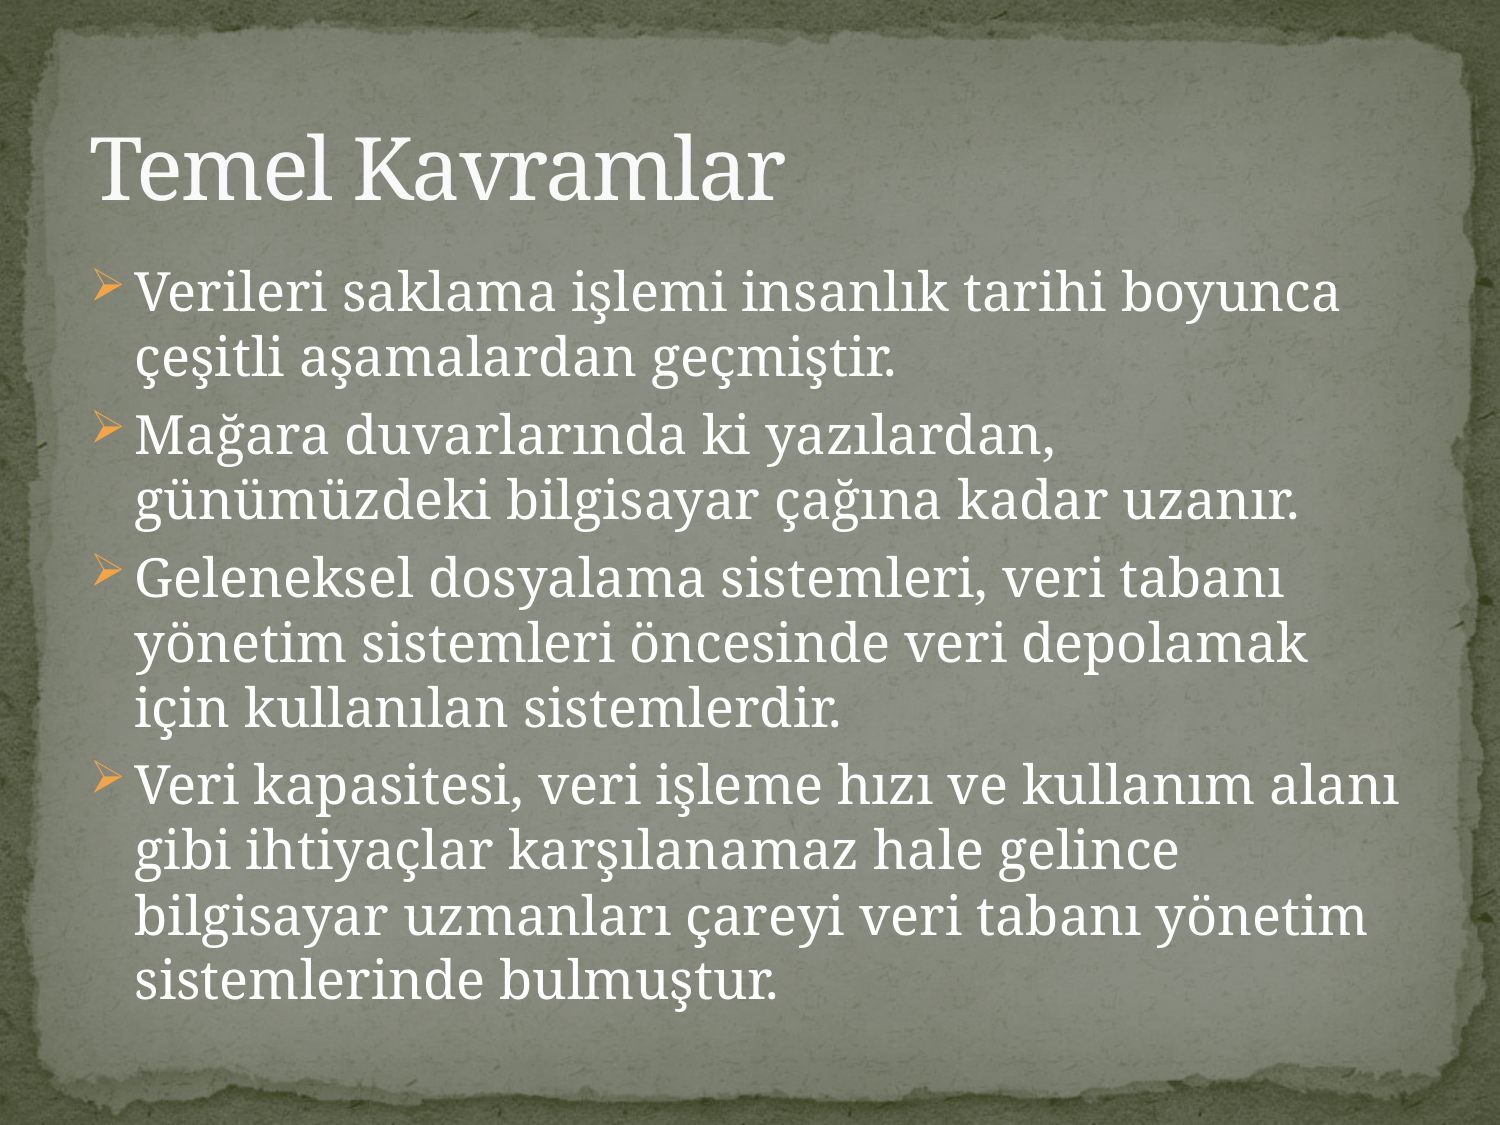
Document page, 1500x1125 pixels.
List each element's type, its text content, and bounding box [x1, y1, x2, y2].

title Temel Kavramlar [74, 24, 1425, 225]
list Verileri saklama işlemi insanlık tarihi boyunca çeşitli aşamalardan geçmiştir. Mağara duvarlarında ki yazılardan, günümüzdeki bilgisayar çağına kadar uzanır. Geleneksel dosyalama sistemleri, veri tabanı yönetim sistemleri öncesinde veri depolamak için kullanılan sistemlerdir. Veri kapasitesi, veri işleme hızı ve kullanım alanı gibi ihtiyaçlar karşılanamaz hale gelince bilgisayar uzmanları çareyi veri tabanı yönetim sistemlerinde bulmuştur. [75, 249, 1425, 1032]
